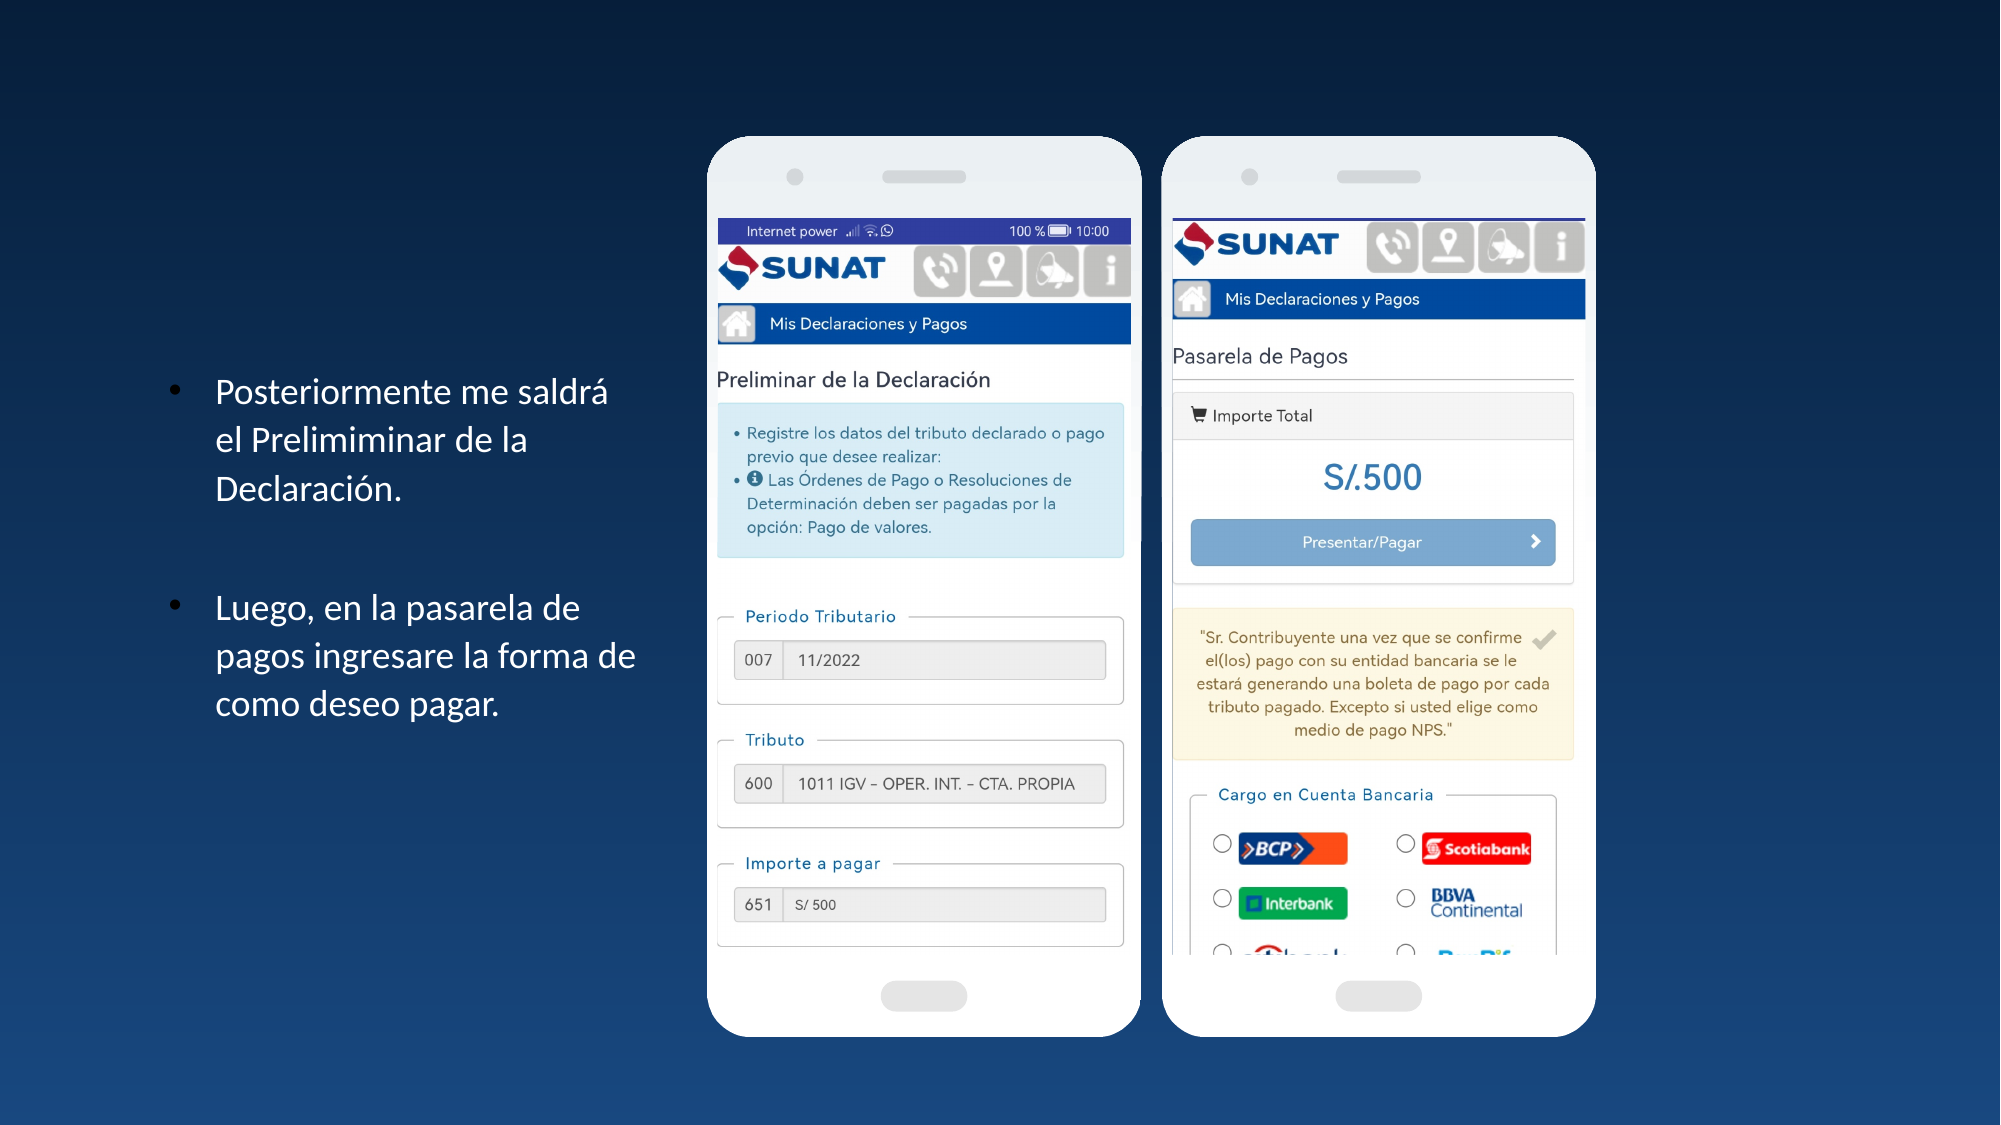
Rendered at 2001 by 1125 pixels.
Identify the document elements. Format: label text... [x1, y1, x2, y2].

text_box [1161, 136, 1597, 1038]
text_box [706, 136, 1142, 1038]
text_box Posteriormente me saldrá el Prelimiminar de la Declaración. Luego, en la pasarela de pagos ingresare la forma de como deseo pagar. [153, 356, 654, 732]
